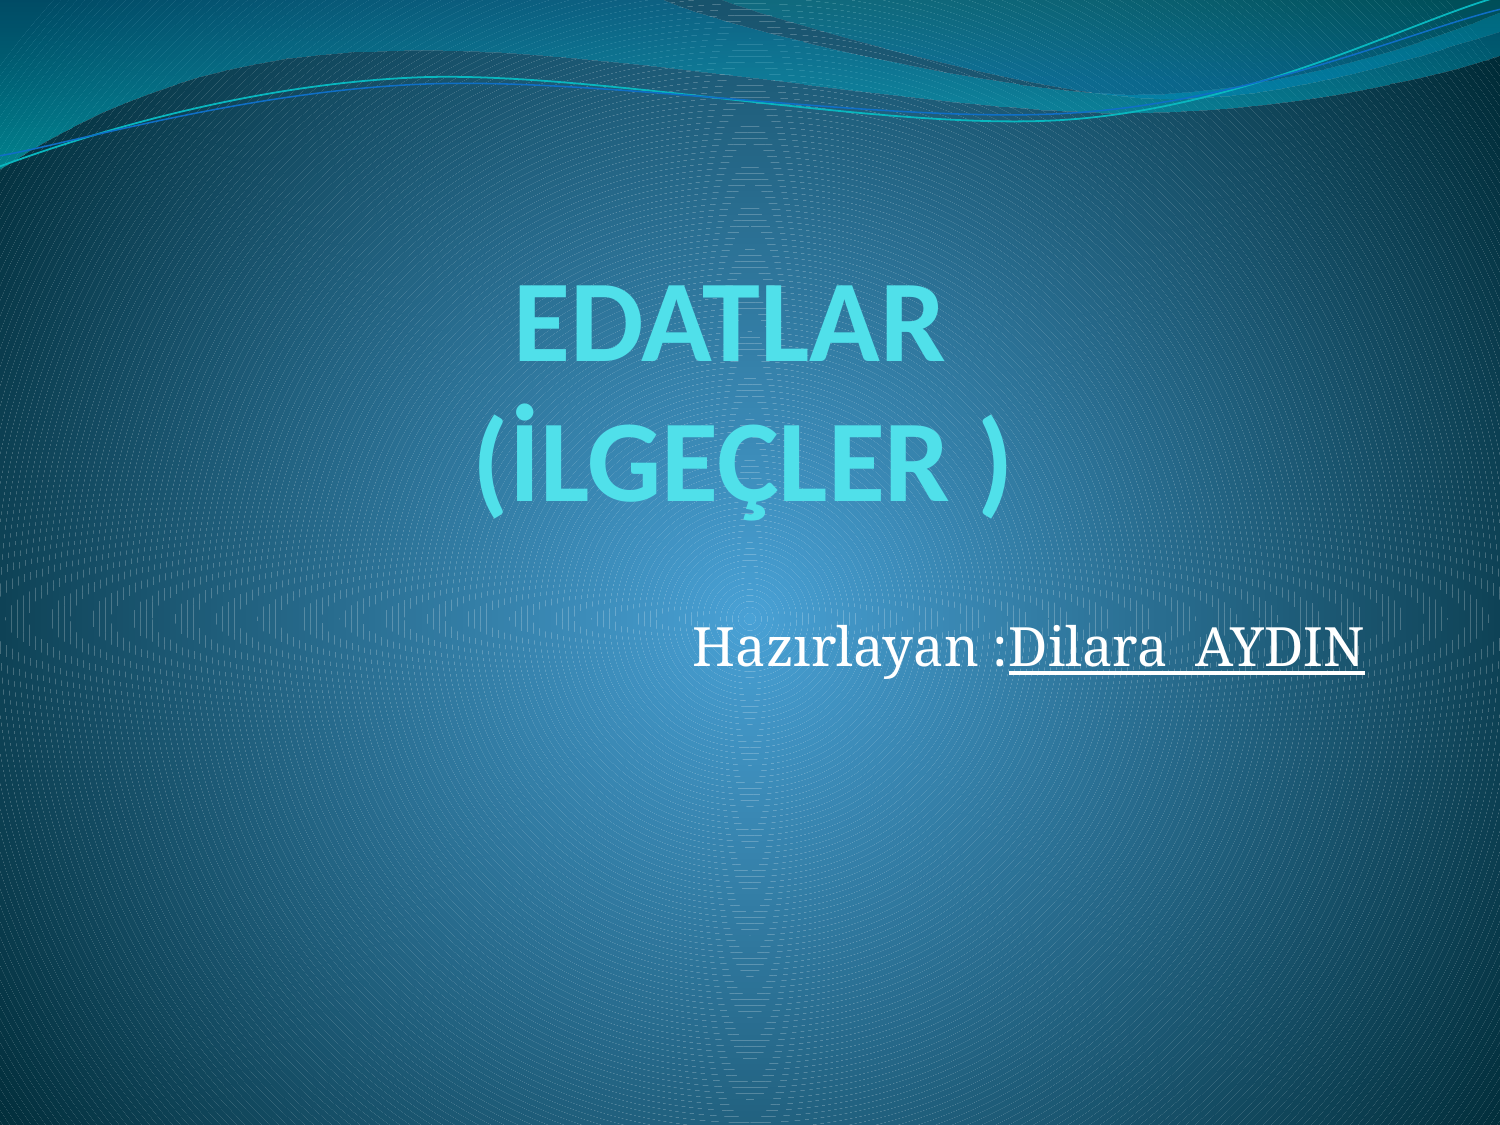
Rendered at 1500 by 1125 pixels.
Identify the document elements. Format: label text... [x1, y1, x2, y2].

subtitle Hazırlayan :Dilara AYDIN [87, 529, 1376, 818]
title EDATLAR (İLGEÇLER ) [87, 224, 1376, 525]
